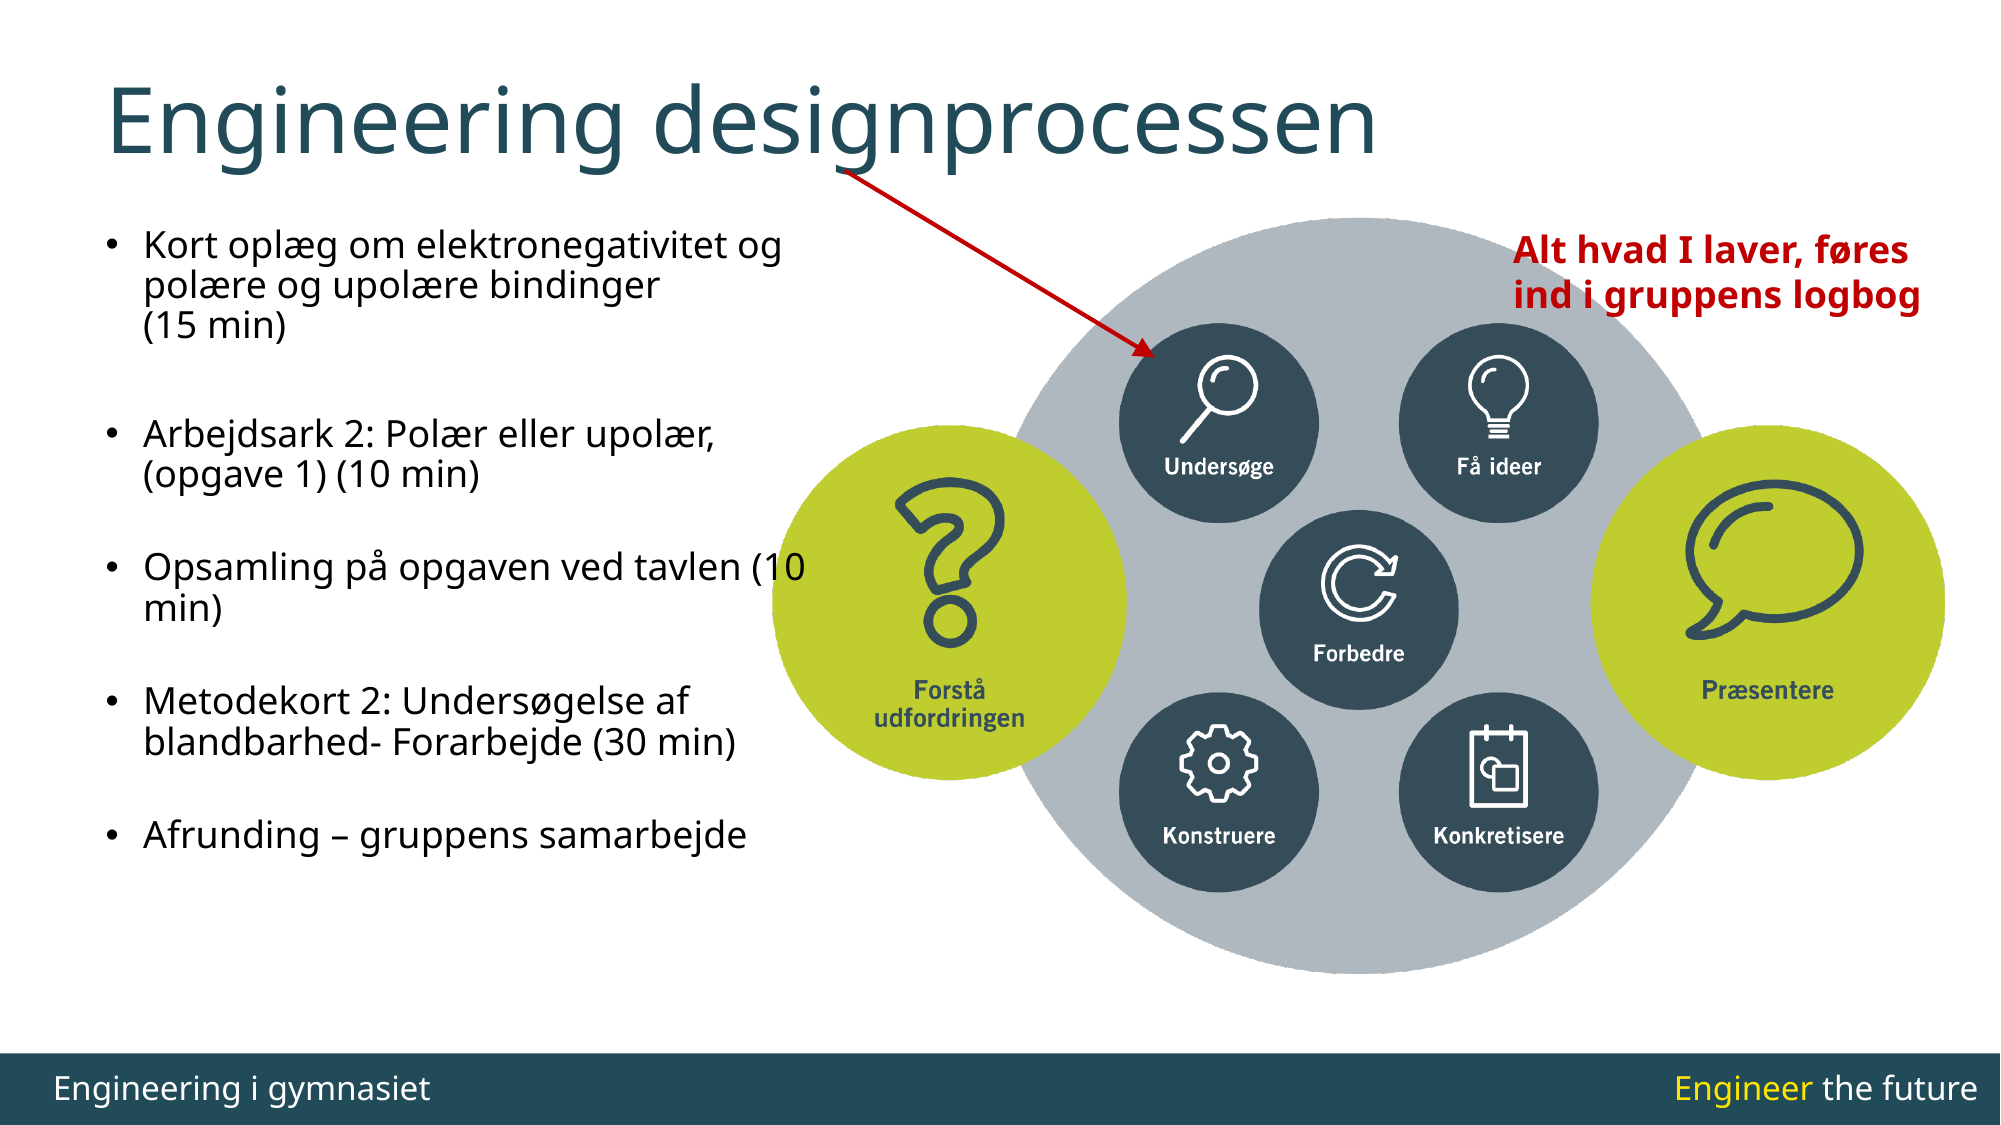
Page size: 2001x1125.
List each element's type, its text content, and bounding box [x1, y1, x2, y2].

title Engineering designprocessen [90, 14, 1816, 218]
list Kort oplæg om elektronegativitet og polære og upolære bindinger (15 min) Arbejdsark 2: Polær eller upolær, (opgave 1) (10 min) Opsamling på opgaven ved tavlen (10 min) Metodekort 2: Undersøgelse af blandbarhed- Forarbejde (30 min) Afrunding – gruppens samarbejde [90, 218, 758, 974]
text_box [844, 170, 1156, 358]
picture [758, 195, 2000, 974]
